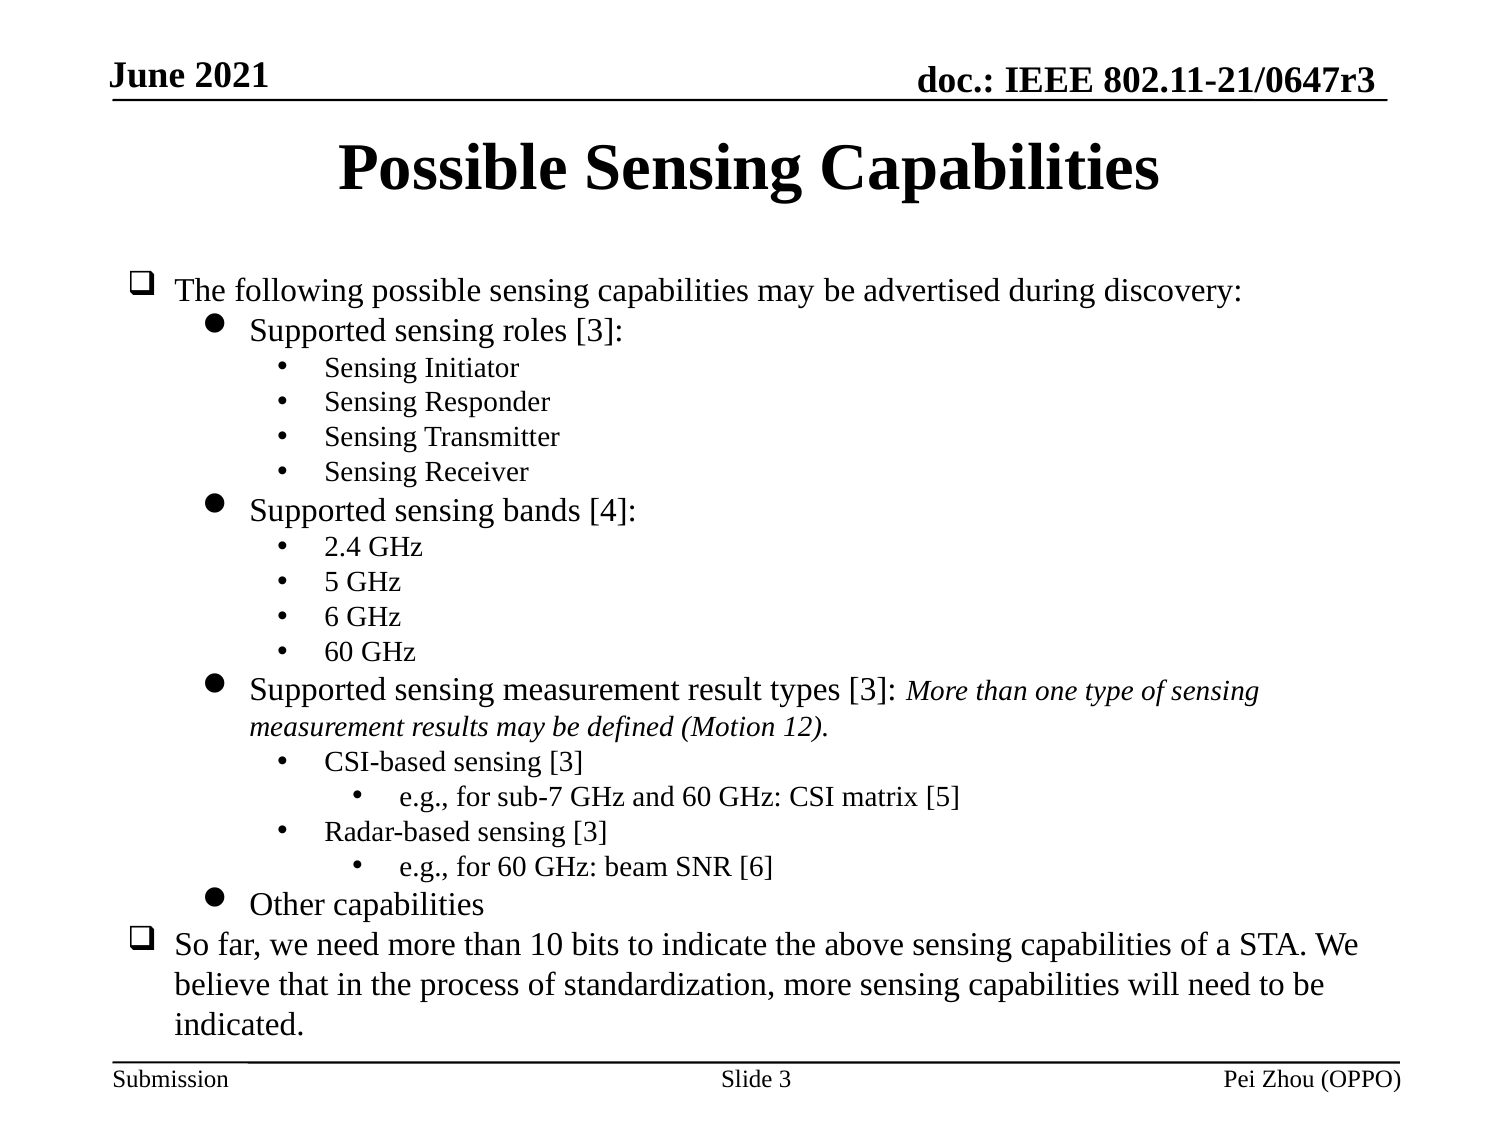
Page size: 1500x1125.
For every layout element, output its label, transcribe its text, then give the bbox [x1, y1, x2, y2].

title Possible Sensing Capabilities [112, 112, 1388, 213]
text_box The following possible sensing capabilities may be advertised during discovery: Supported sensing roles [3]: Sensing Initiator Sensing Responder Sensing Transmitter Sensing Receiver Supported sensing bands [4]: 2.4 GHz 5 GHz 6 GHz 60 GHz Supported sensing measurement result types [3]: More than one type of sensing measurement results may be defined (Motion 12). CSI-based sensing [3] e.g., for sub-7 GHz and 60 GHz: CSI matrix [5] Radar-based sensing [3] e.g., for 60 GHz: beam SNR [6] Other capabilities So far, we need more than 10 bits to indicate the above sensing capabilities of a STA. We believe that in the process of standardization, more sensing capabilities will need to be indicated. [112, 260, 1388, 1050]
footer Pei Zhou (OPPO) [949, 1061, 1402, 1093]
slide_number Slide 3 [712, 1061, 800, 1093]
